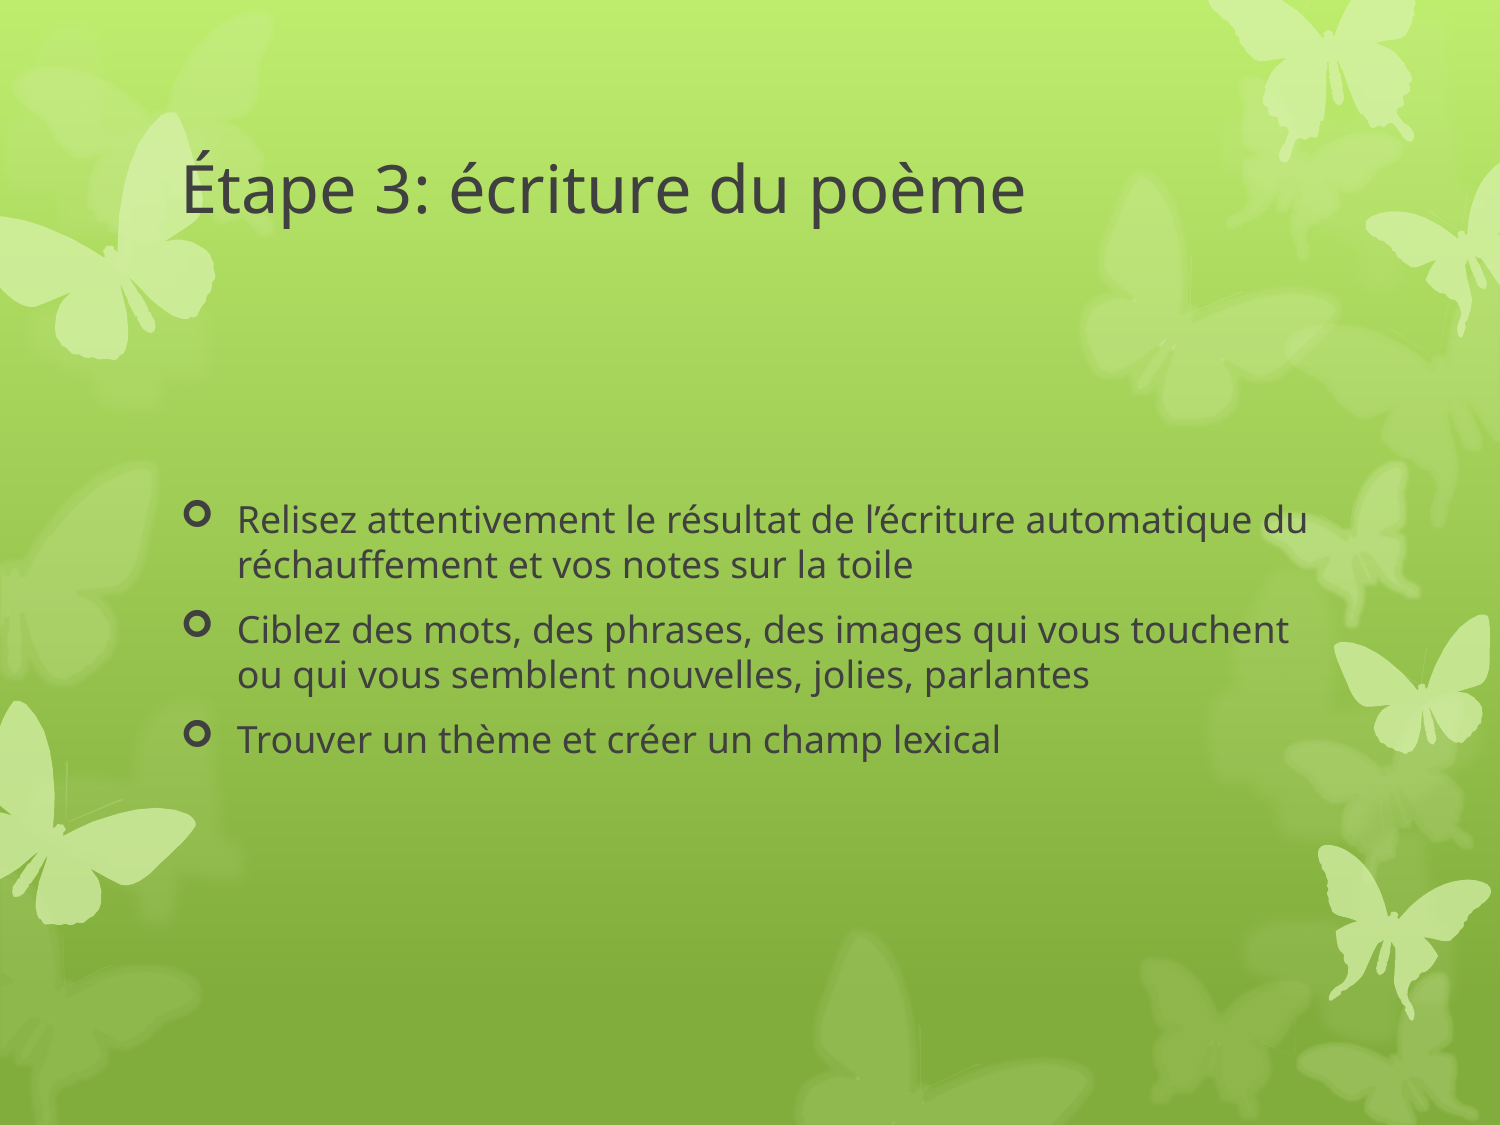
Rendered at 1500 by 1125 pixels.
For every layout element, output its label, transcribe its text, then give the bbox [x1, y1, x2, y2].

list Relisez attentivement le résultat de l’écriture automatique du réchauffement et vos notes sur la toile Ciblez des mots, des phrases, des images qui vous touchent ou qui vous semblent nouvelles, jolies, parlantes Trouver un thème et créer un champ lexical [165, 296, 1335, 962]
title Étape 3: écriture du poème [165, 110, 1335, 263]
